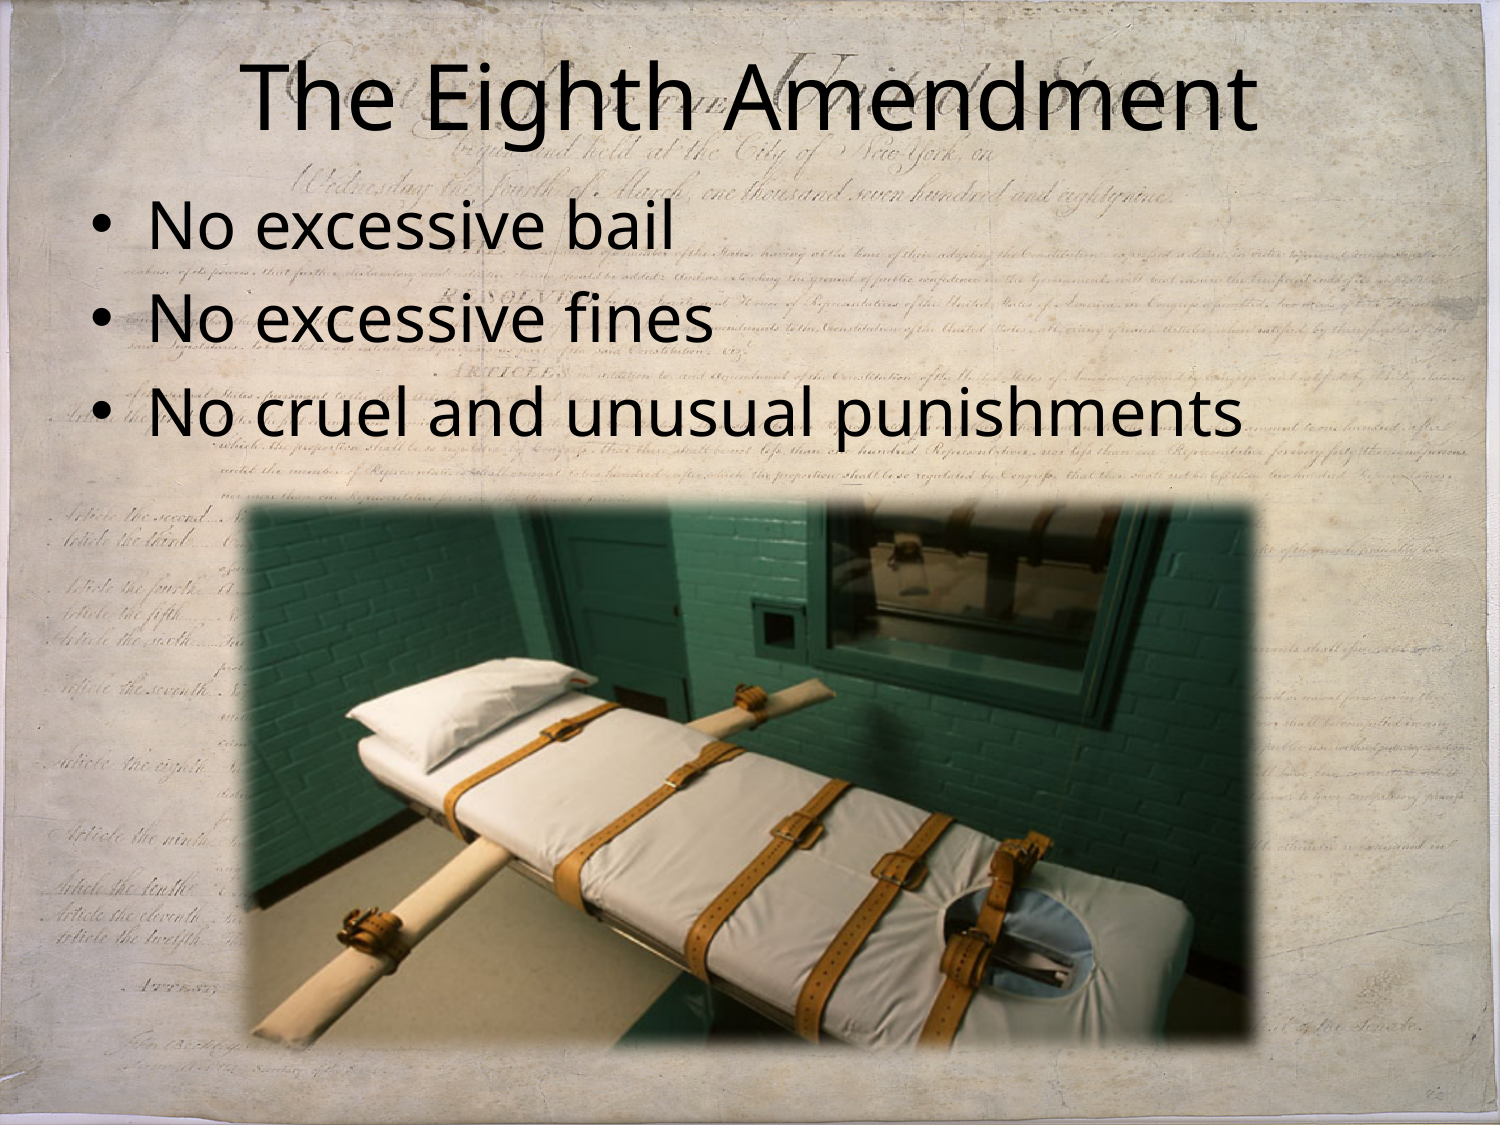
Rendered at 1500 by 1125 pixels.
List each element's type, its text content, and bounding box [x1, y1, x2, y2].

picture [226, 487, 1273, 1063]
list No excessive bail No excessive fines No cruel and unusual punishments [75, 174, 1425, 918]
title The Eighth Amendment [75, 0, 1425, 174]
